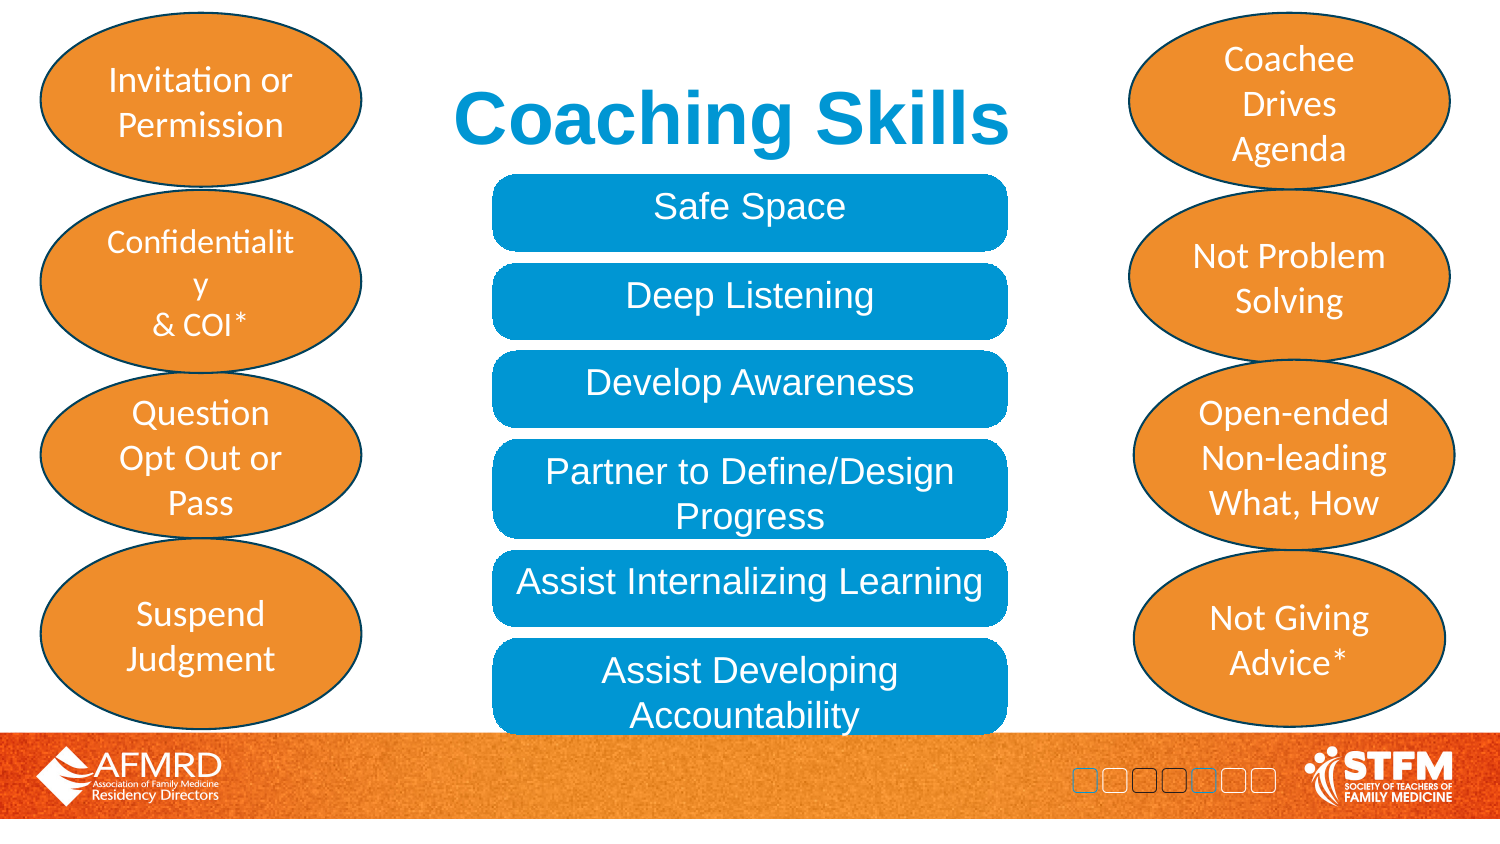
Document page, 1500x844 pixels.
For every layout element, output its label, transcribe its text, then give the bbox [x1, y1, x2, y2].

text_box Assist Internalizing Learning [492, 550, 1008, 627]
text_box Invitation or Permission [39, 11, 363, 188]
text_box Open-ended Non-leading What, How [1132, 358, 1456, 552]
title Coaching Skills [438, 38, 1061, 202]
text_box [40, 294, 161, 373]
text_box Deep Listening [492, 283, 1008, 340]
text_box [492, 174, 1007, 283]
text_box Partner to Define/Design Progress [492, 439, 1008, 539]
text_box Not Problem Solving [1128, 189, 1451, 362]
text_box [241, 284, 555, 373]
text_box Suspend Judgment [39, 537, 363, 731]
text_box Not Giving Advice* [1132, 550, 1447, 728]
text_box Assist Developing Accountability [492, 638, 1008, 735]
text_box Confidentiality & COI* [39, 188, 363, 375]
text_box Develop Awareness [492, 350, 1008, 428]
text_box Coachee Drives Agenda [1128, 11, 1451, 191]
text_box Question Opt Out or Pass [39, 372, 363, 538]
picture [0, 0, 1500, 844]
